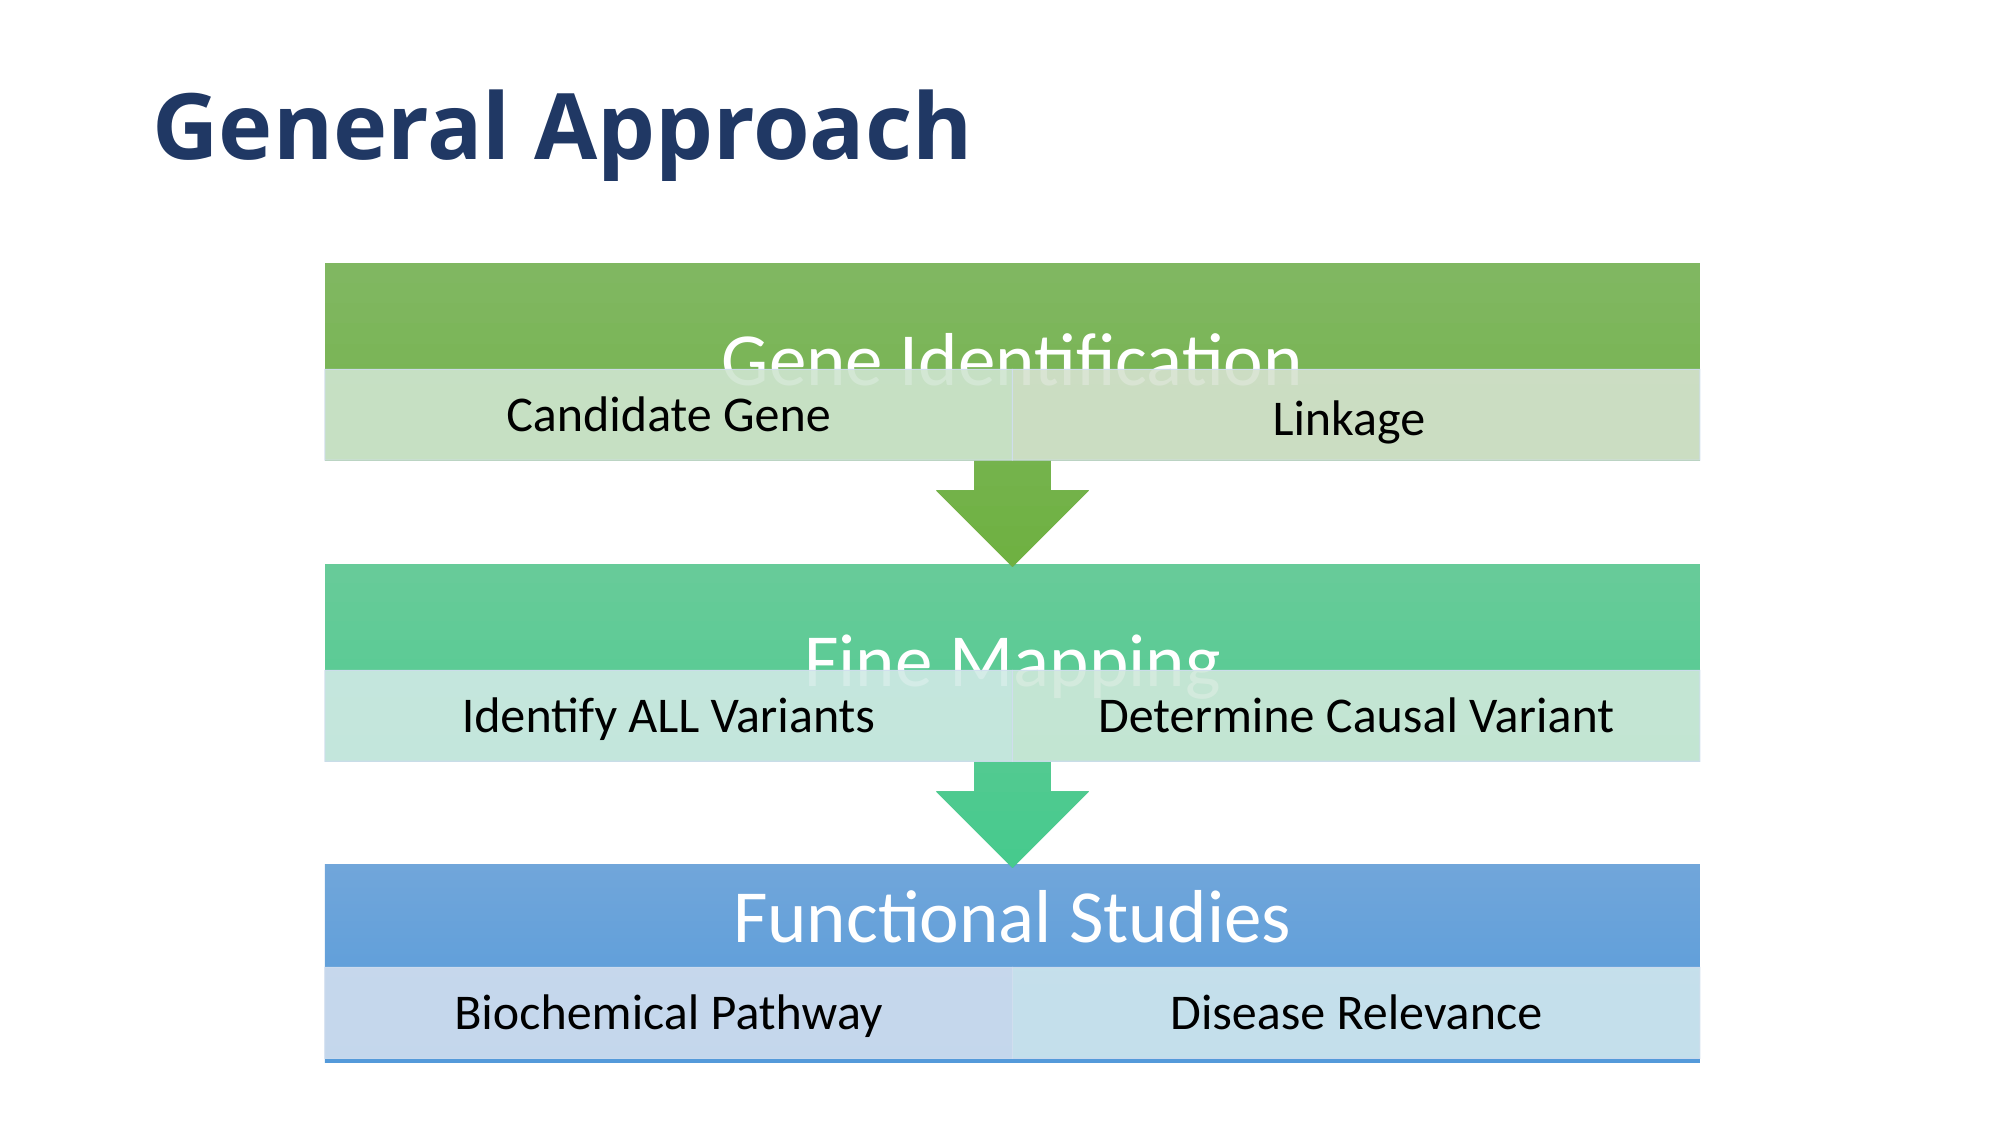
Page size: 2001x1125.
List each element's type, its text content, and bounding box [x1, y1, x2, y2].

title General Approach [137, 59, 1863, 200]
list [324, 262, 1700, 1063]
